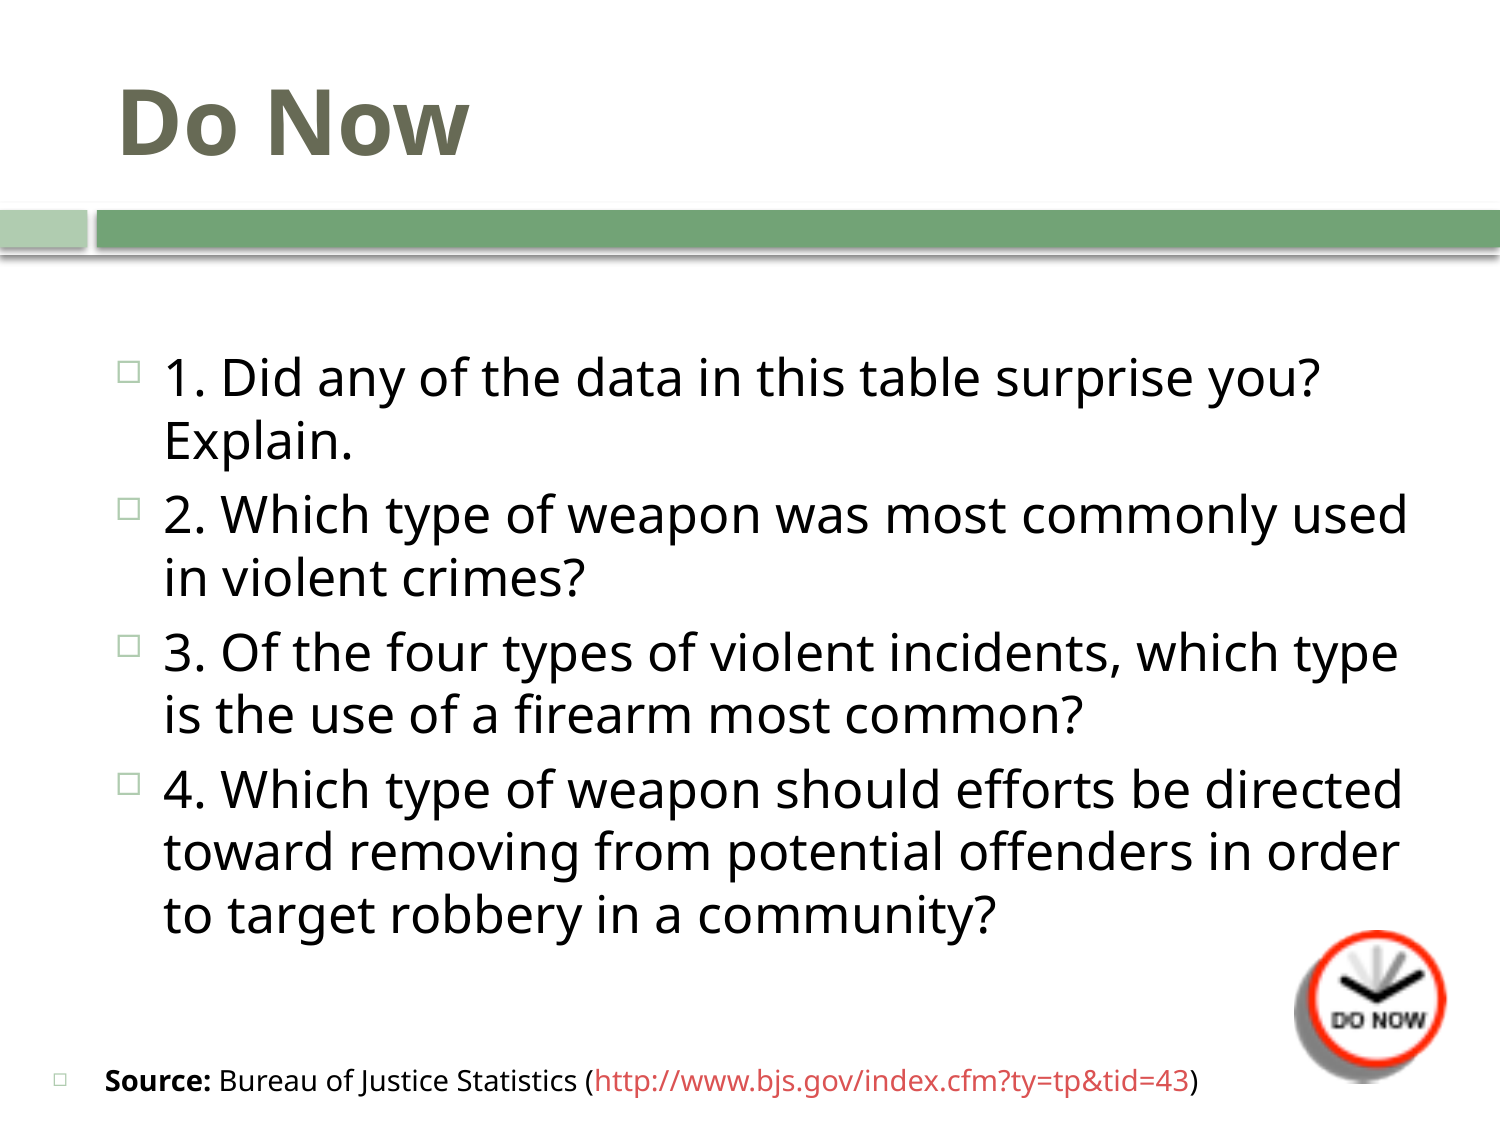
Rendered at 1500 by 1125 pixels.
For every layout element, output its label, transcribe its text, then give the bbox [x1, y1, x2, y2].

title Do Now [100, 37, 1438, 200]
text_box Source: Bureau of Justice Statistics (http://www.bjs.gov/index.cfm?ty=tp&tid=43) [37, 1055, 1375, 1125]
list 1. Did any of the data in this table surprise you? Explain. 2. Which type of weapon was most commonly used in violent crimes? 3. Of the four types of violent incidents, which type is the use of a firearm most common? 4. Which type of weapon should efforts be directed toward removing from potential offenders in order to target robbery in a community? [100, 262, 1438, 1000]
picture [1293, 929, 1458, 1084]
